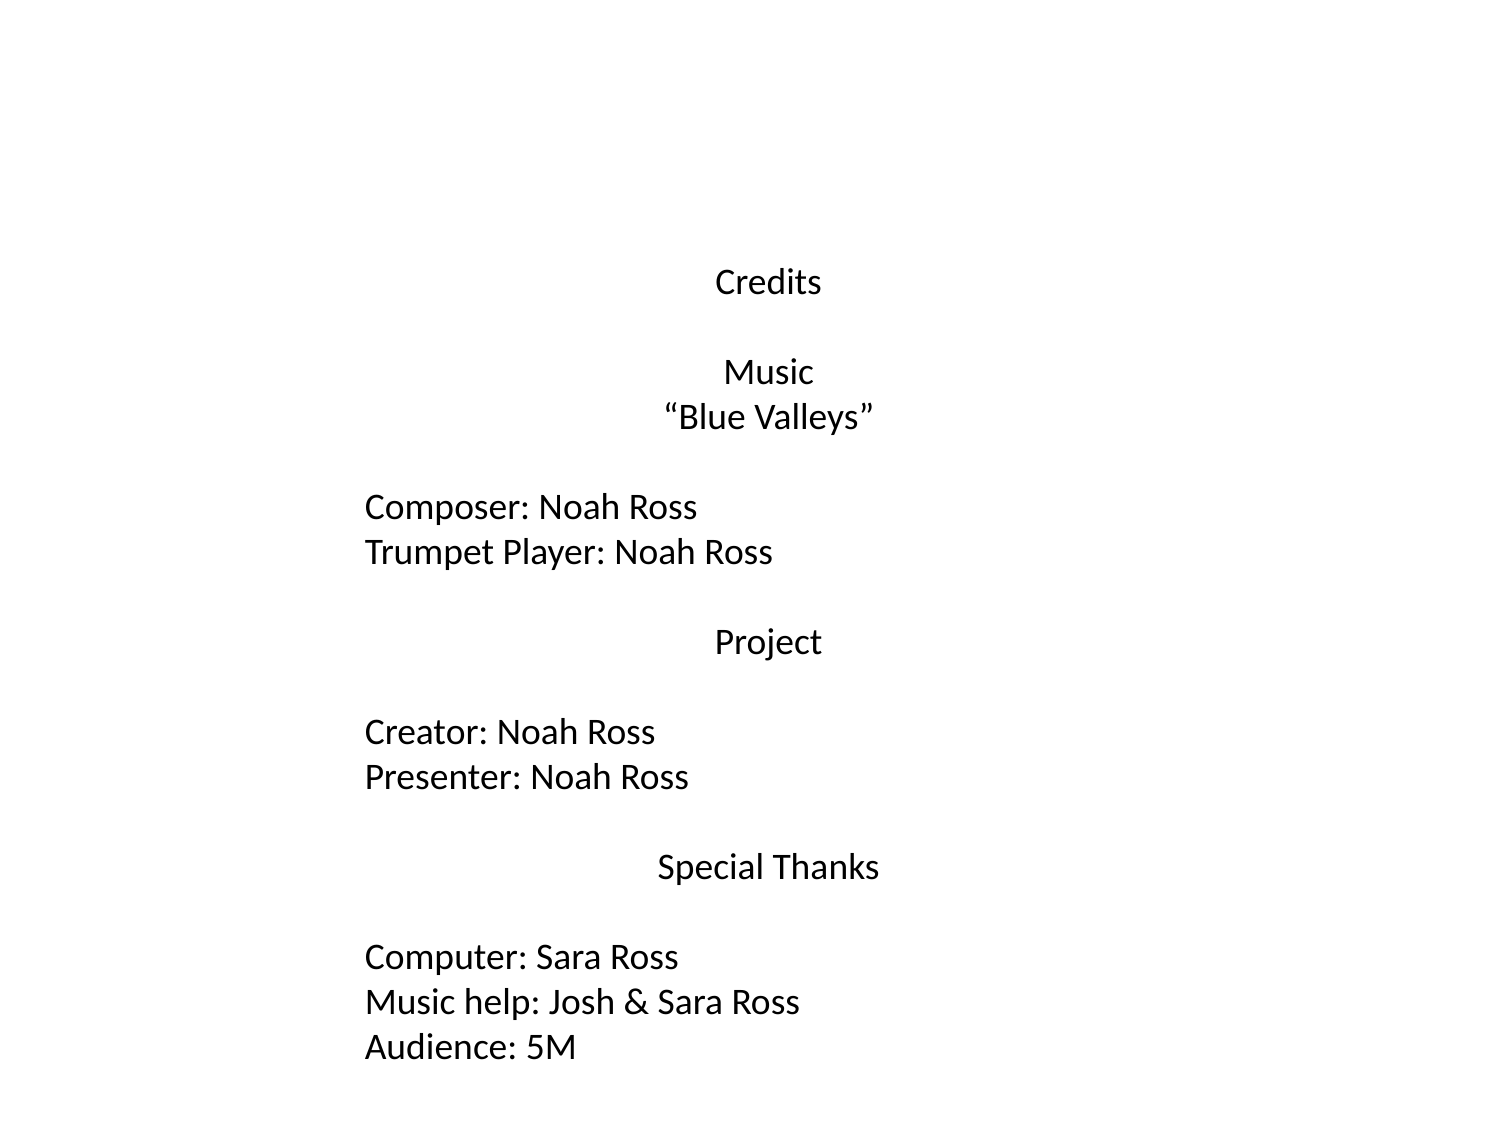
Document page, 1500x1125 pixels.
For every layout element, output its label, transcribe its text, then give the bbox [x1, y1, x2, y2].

text_box Credits Music “Blue Valleys” Composer: Noah Ross Trumpet Player: Noah Ross Project Creator: Noah Ross Presenter: Noah Ross Special Thanks Computer: Sara Ross Music help: Josh & Sara Ross Audience: 5M [349, 249, 1188, 1075]
